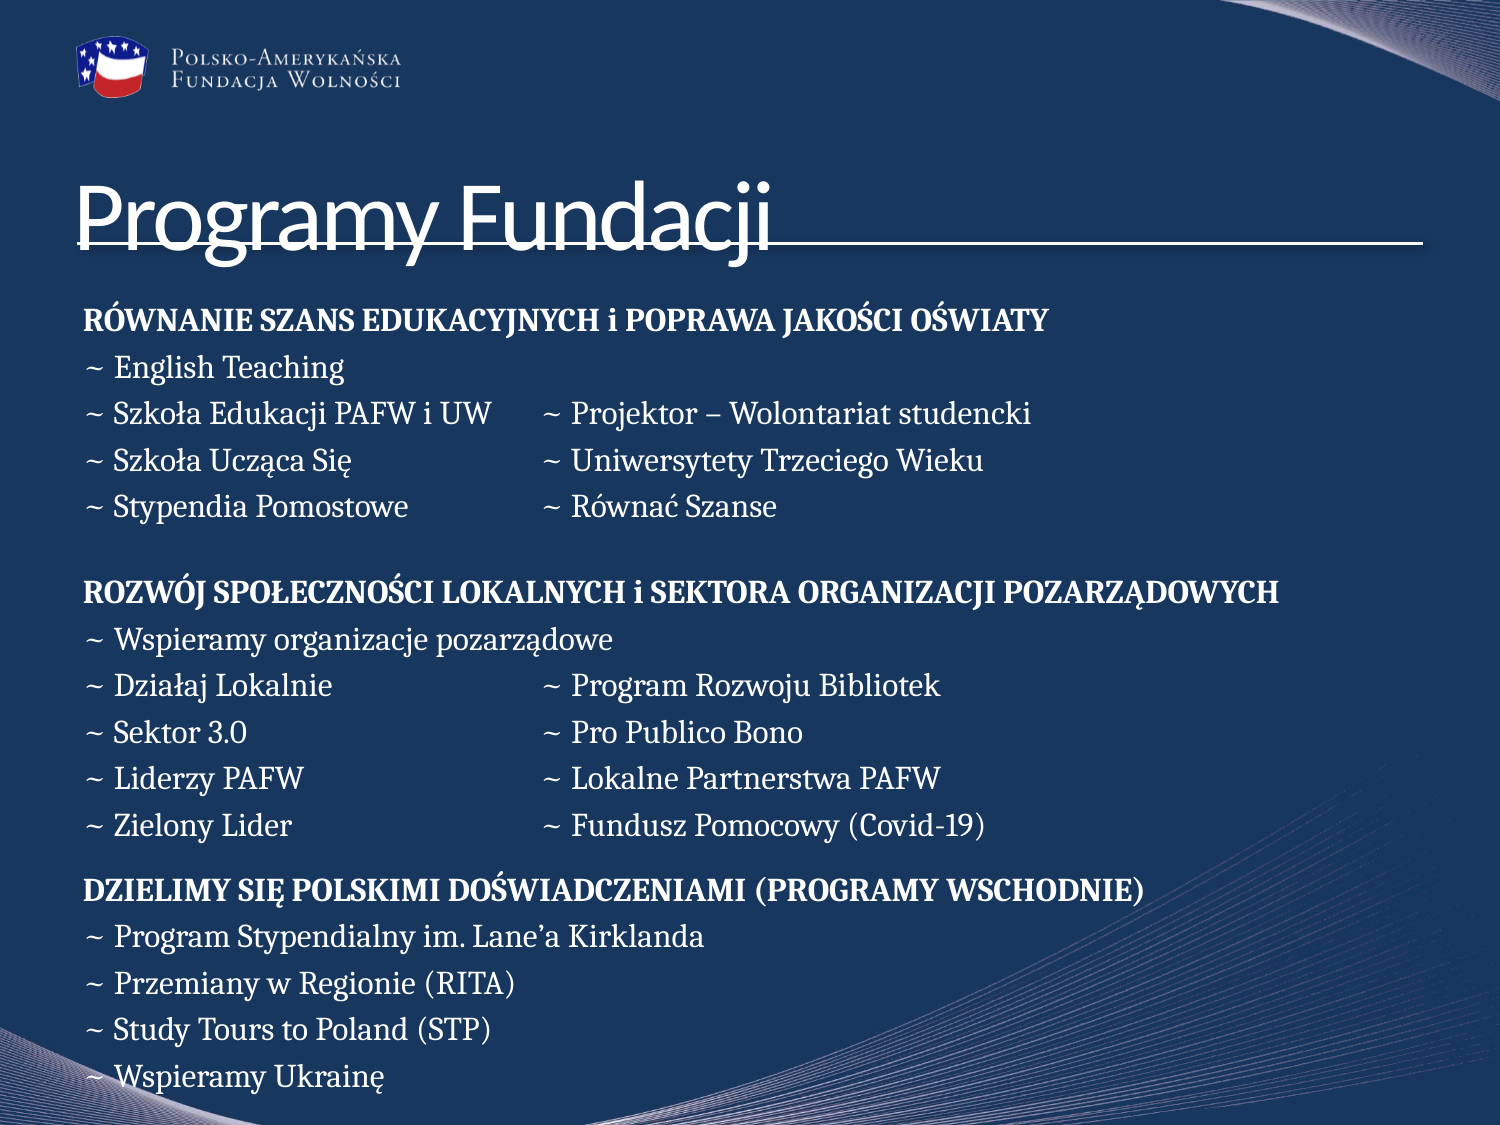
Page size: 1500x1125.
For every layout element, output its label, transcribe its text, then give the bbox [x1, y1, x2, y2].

picture [1186, 0, 1500, 110]
text_box Programy Fundacji [59, 165, 1193, 256]
list RÓWNANIE SZANS EDUKACYJNYCH i POPRAWA JAKOŚCI OŚWIATY ~ English Teaching ~ Szkoła Edukacji PAFW i UW ~ Projektor – Wolontariat studencki ~ Szkoła Ucząca Się ~ Uniwersytety Trzeciego Wieku ~ Stypendia Pomostowe ~ Równać Szanse [67, 290, 1433, 562]
text_box ROZWÓJ SPOŁECZNOŚCI LOKALNYCH i SEKTORA ORGANIZACJI POZARZĄDOWYCH ~ Wspieramy organizacje pozarządowe ~ Działaj Lokalnie ~ Program Rozwoju Bibliotek ~ Sektor 3.0 ~ Pro Publico Bono ~ Liderzy PAFW ~ Lokalne Partnerstwa PAFW ~ Zielony Lider ~ Fundusz Pomocowy (Covid-19) [67, 562, 1441, 667]
picture [75, 36, 402, 98]
picture [0, 668, 1500, 1125]
